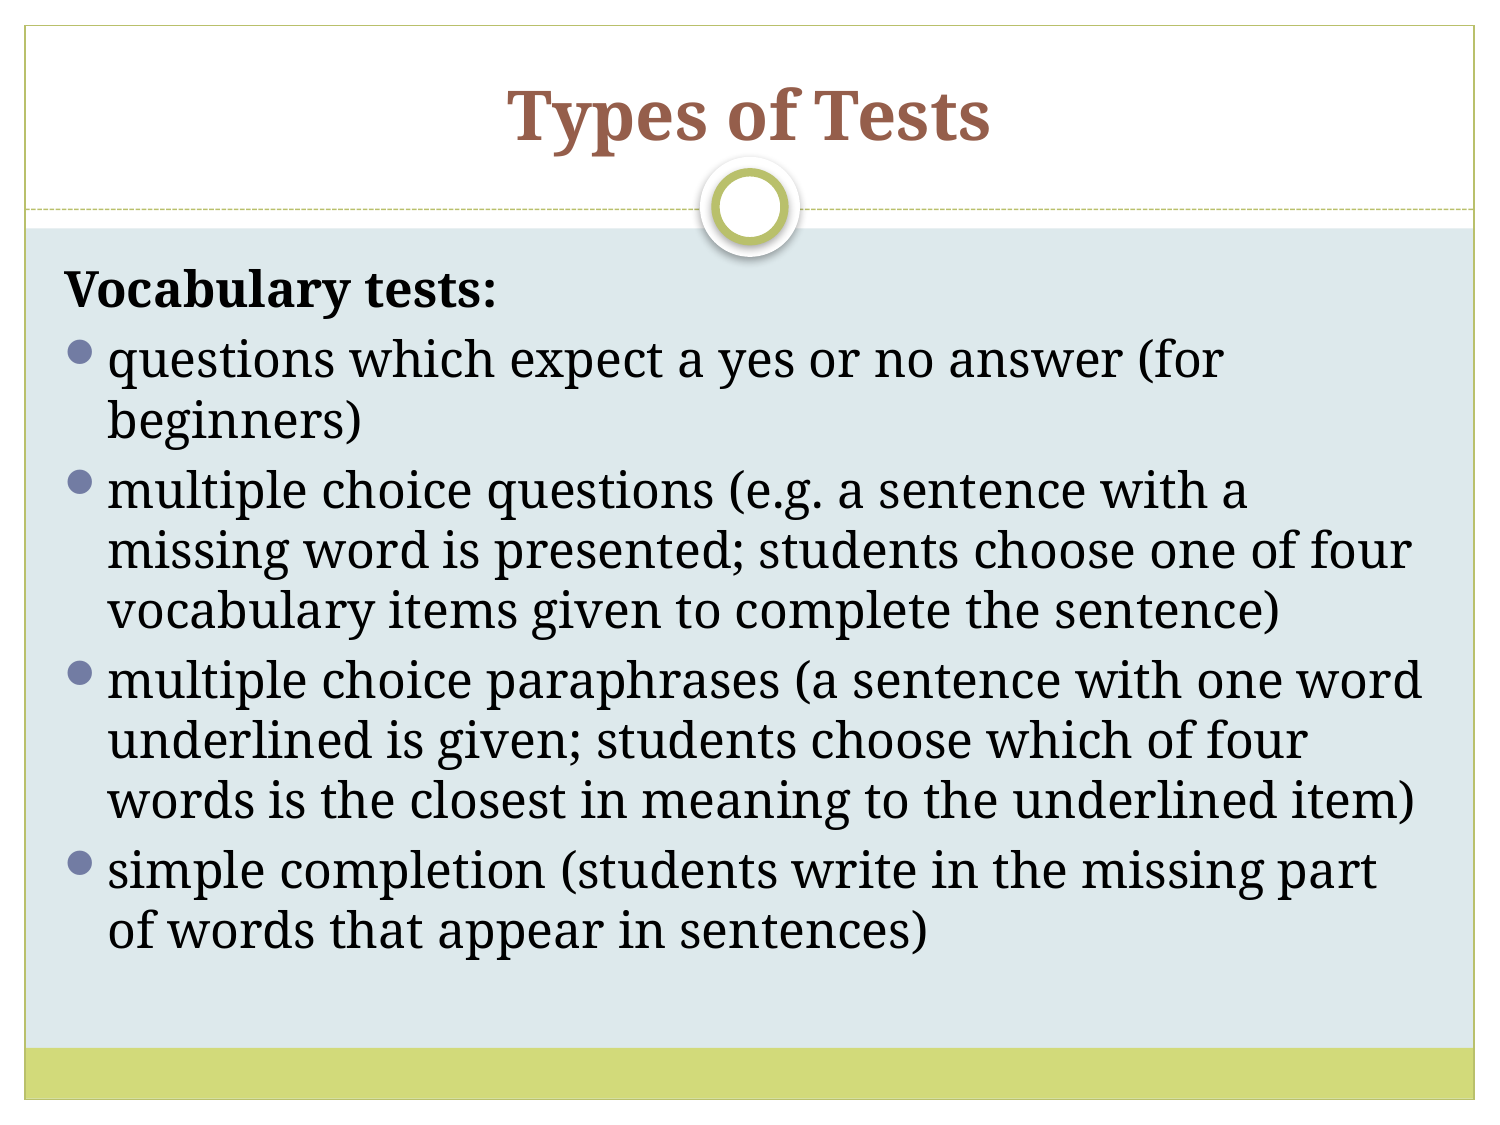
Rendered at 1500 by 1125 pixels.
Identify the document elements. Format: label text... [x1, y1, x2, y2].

title Types of Tests [49, 37, 1450, 162]
list Vocabulary tests: questions which expect a yes or no answer (for beginners) multiple choice questions (e.g. a sentence with a missing word is presented; students choose one of four vocabulary items given to complete the sentence) multiple choice paraphrases (a sentence with one word underlined is given; students choose which of four words is the closest in meaning to the underlined item) simple completion (students write in the missing part of words that appear in sentences) [49, 250, 1445, 1001]
